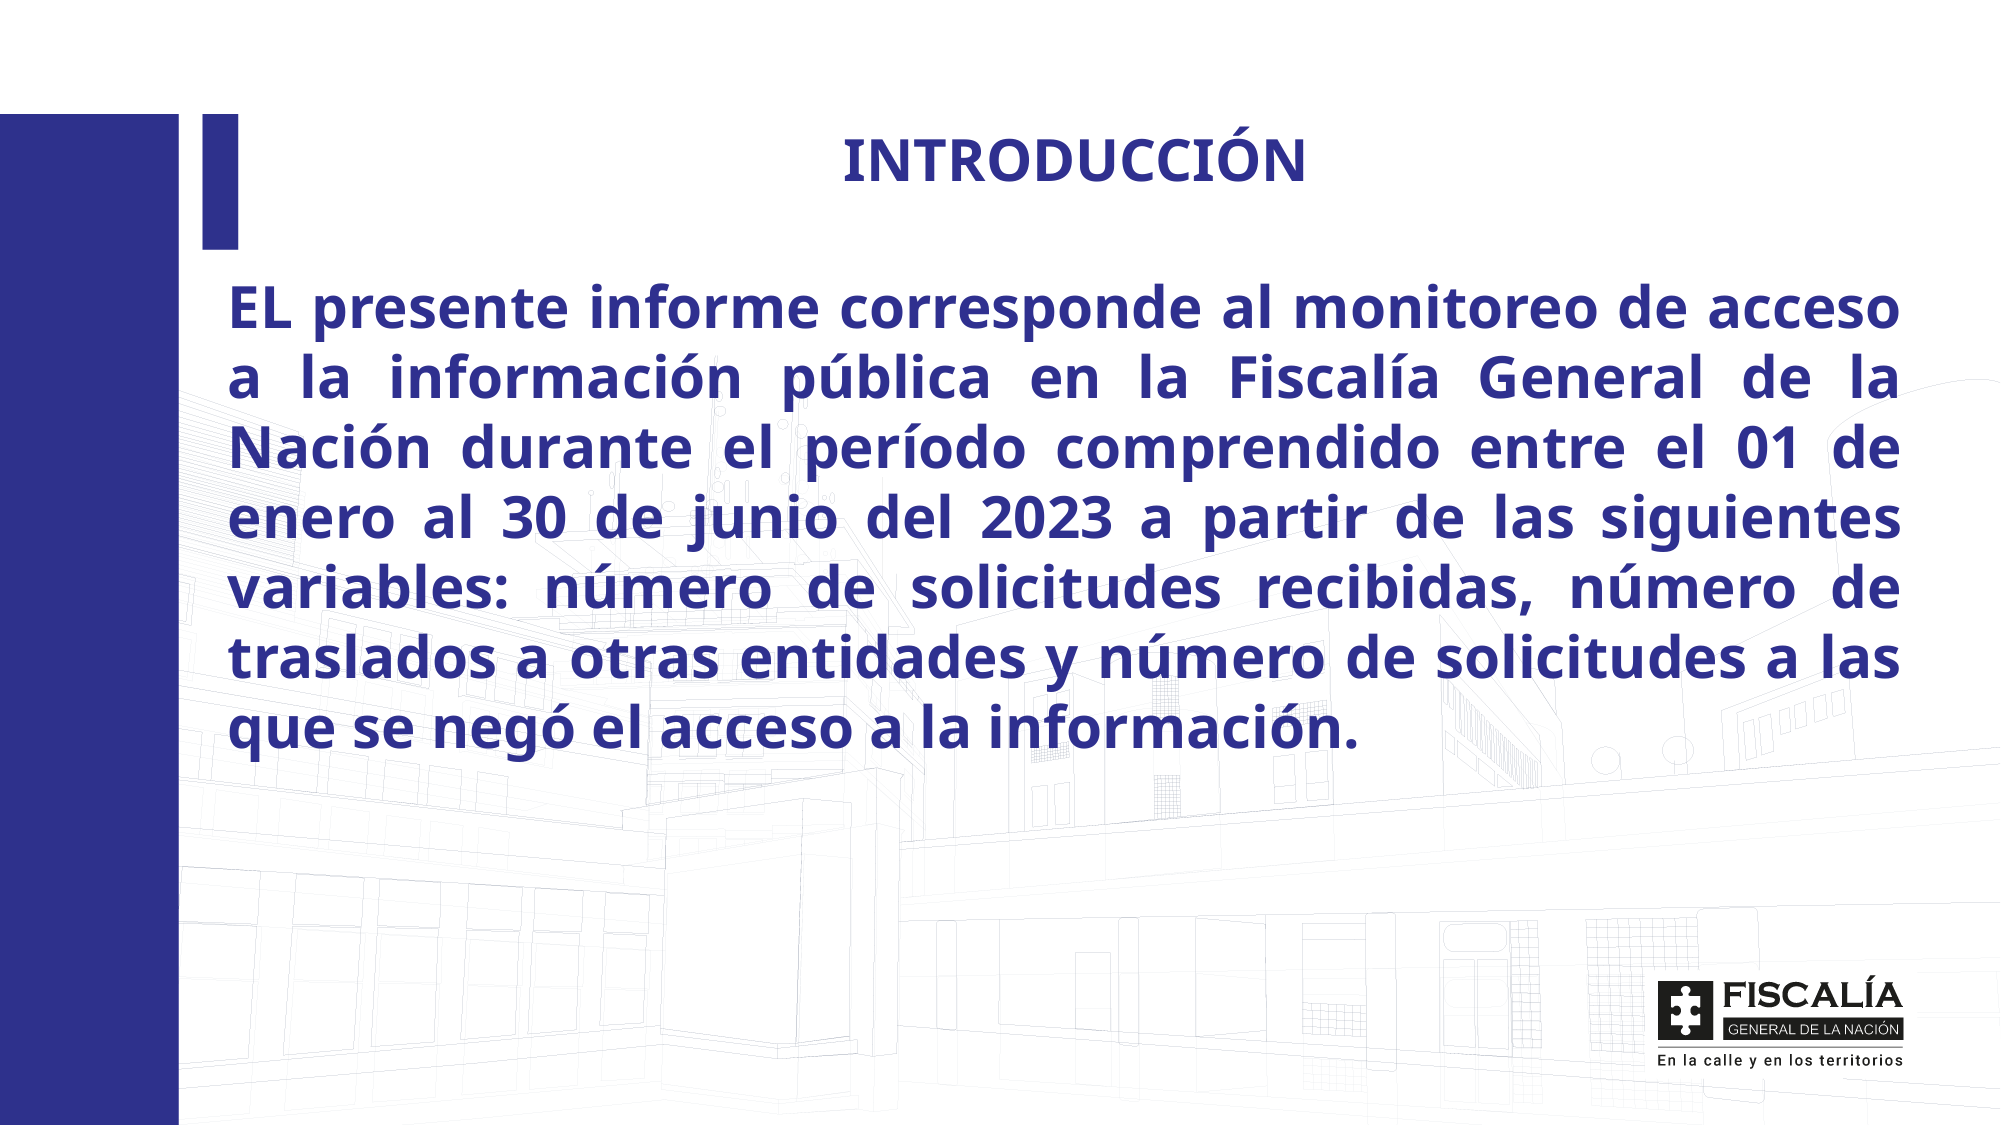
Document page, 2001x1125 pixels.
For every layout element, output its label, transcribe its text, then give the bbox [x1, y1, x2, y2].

picture [0, 0, 2001, 1125]
text_box EL presente informe corresponde al monitoreo de acceso a la información pública en la Fiscalía General de la Nación durante el período comprendido entre el 01 de enero al 30 de junio del 2023 a partir de las siguientes variables: número de solicitudes recibidas, número de traslados a otras entidades y número de solicitudes a las que se negó el acceso a la información. [220, 262, 1910, 768]
text_box INTRODUCCIÓN [263, 115, 1889, 261]
